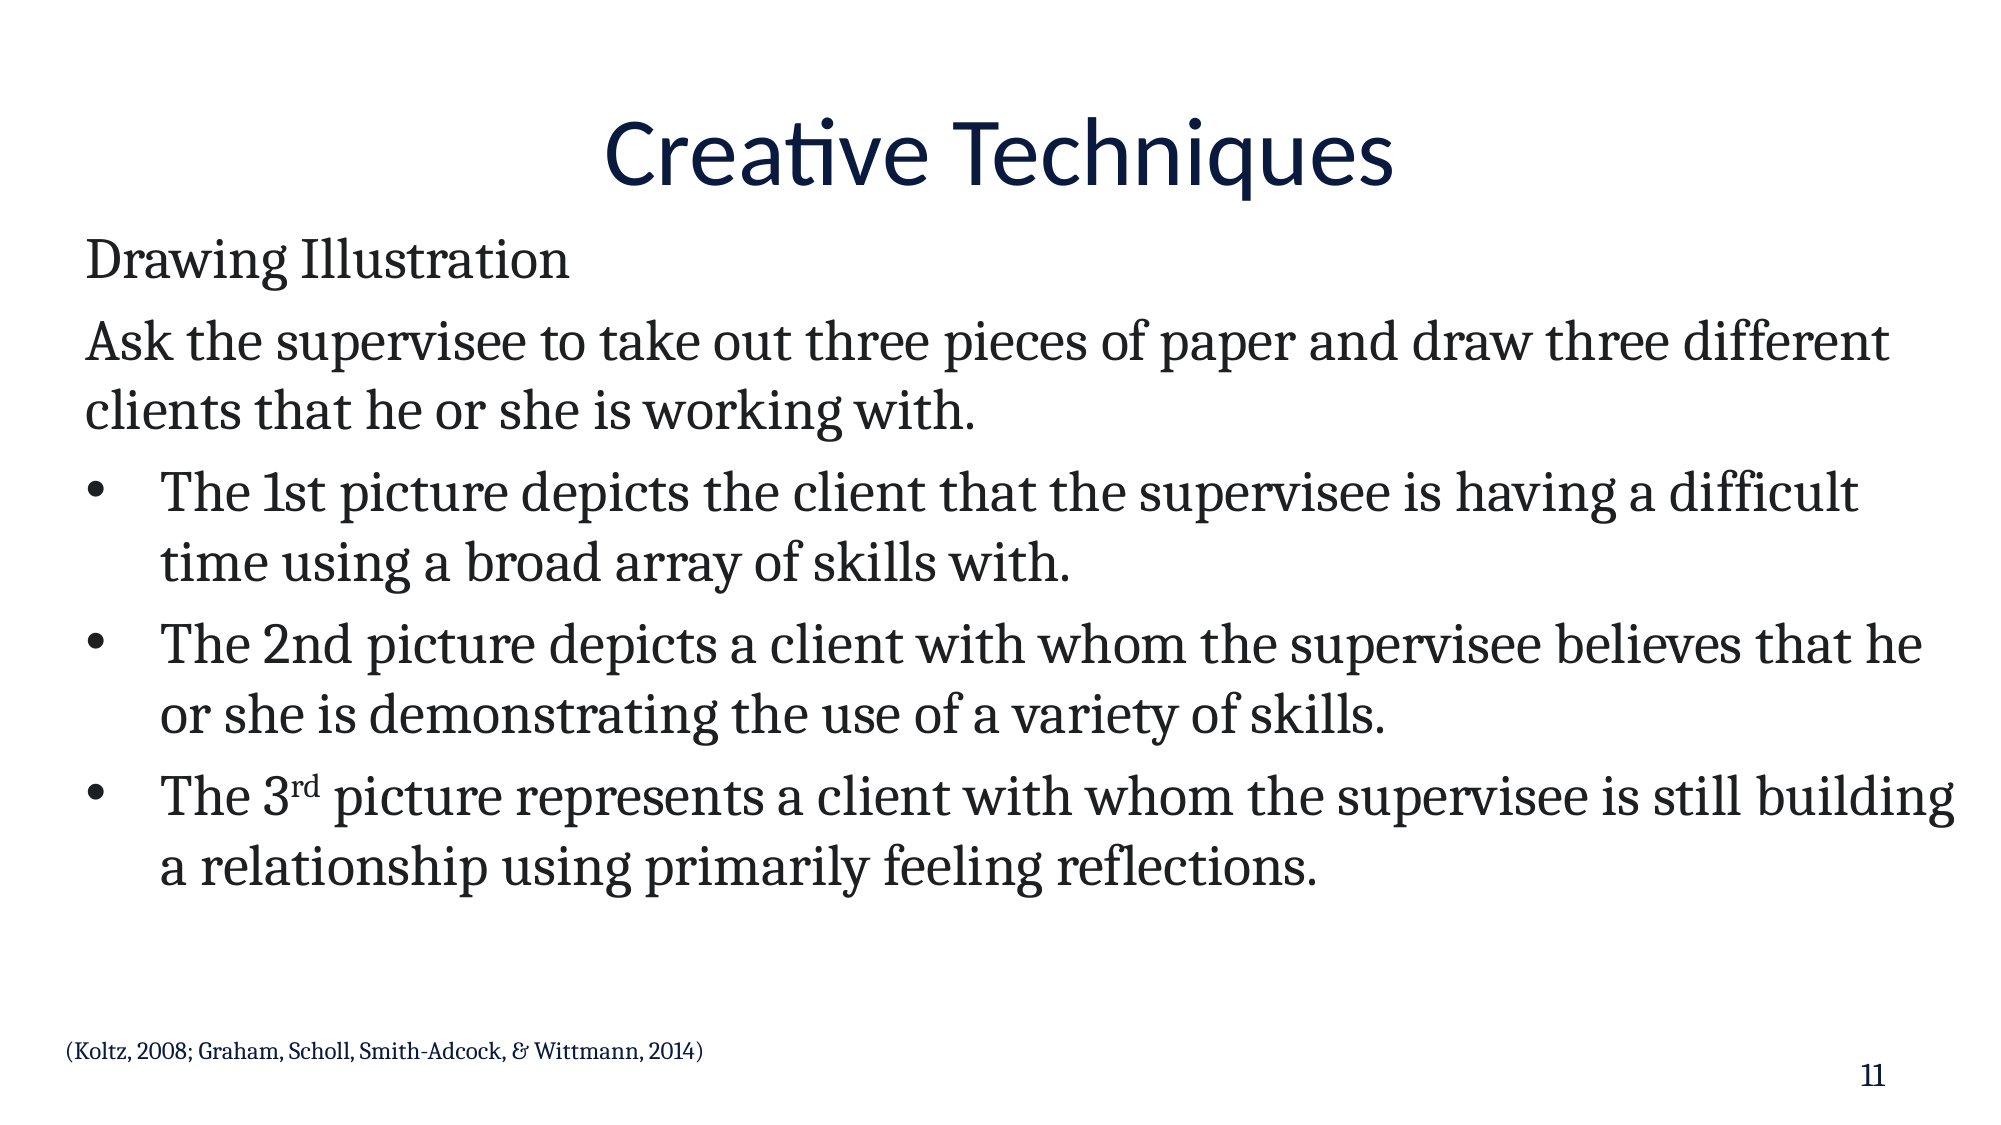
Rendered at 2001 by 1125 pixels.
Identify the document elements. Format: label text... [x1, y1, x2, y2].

slide_number 11 [1433, 1042, 1900, 1103]
title Creative Techniques [175, 79, 1826, 212]
list Drawing Illustration Ask the supervisee to take out three pieces of paper and draw three different clients that he or she is working with. The 1st picture depicts the client that the supervisee is having a difficult time using a broad array of skills with. The 2nd picture depicts a client with whom the supervisee believes that he or she is demonstrating the use of a variety of skills. The 3rd picture represents a client with whom the supervisee is still building a relationship using primarily feeling reflections. [70, 212, 1985, 1125]
text_box (Koltz, 2008; Graham, Scholl, Smith-Adcock, & Wittmann, 2014) [50, 1026, 772, 1072]
